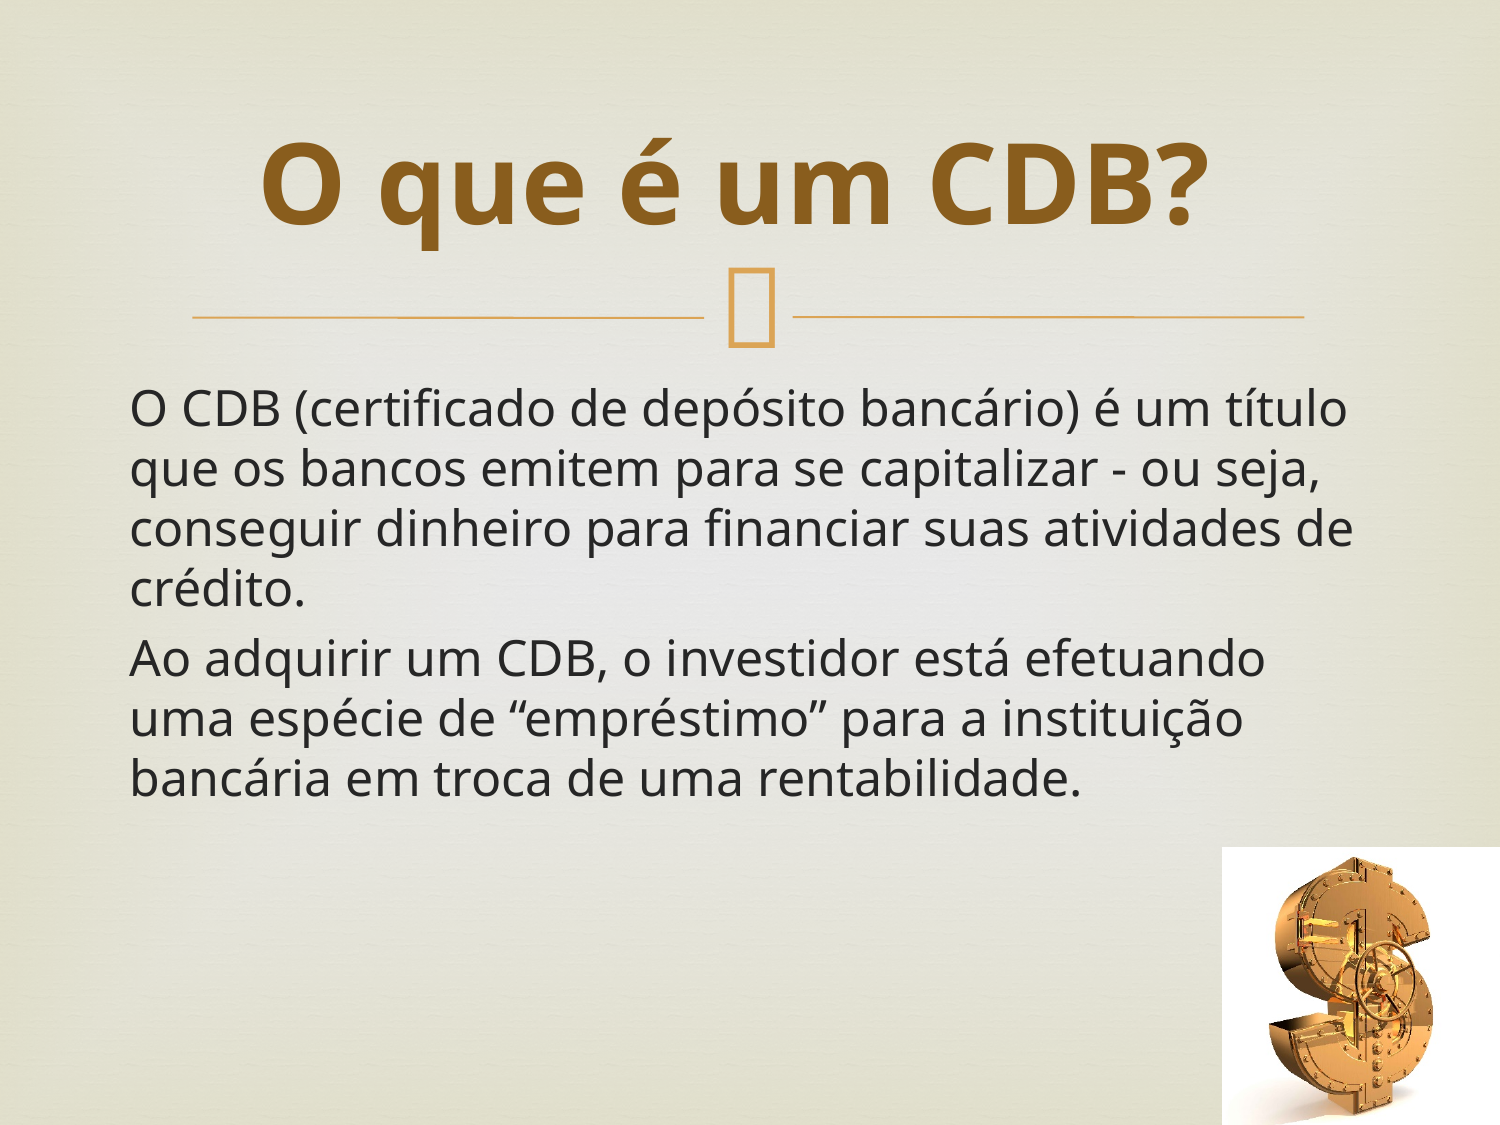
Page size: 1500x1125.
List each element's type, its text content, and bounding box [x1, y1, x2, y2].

title O que é um CDB? [112, 93, 1386, 267]
picture [1221, 846, 1500, 1125]
list O CDB (certificado de depósito bancário) é um título que os bancos emitem para se capitalizar - ou seja, conseguir dinheiro para financiar suas atividades de crédito. Ao adquirir um CDB, o investidor está efetuando uma espécie de “empréstimo” para a instituição bancária em troca de uma rentabilidade. [114, 368, 1386, 1005]
